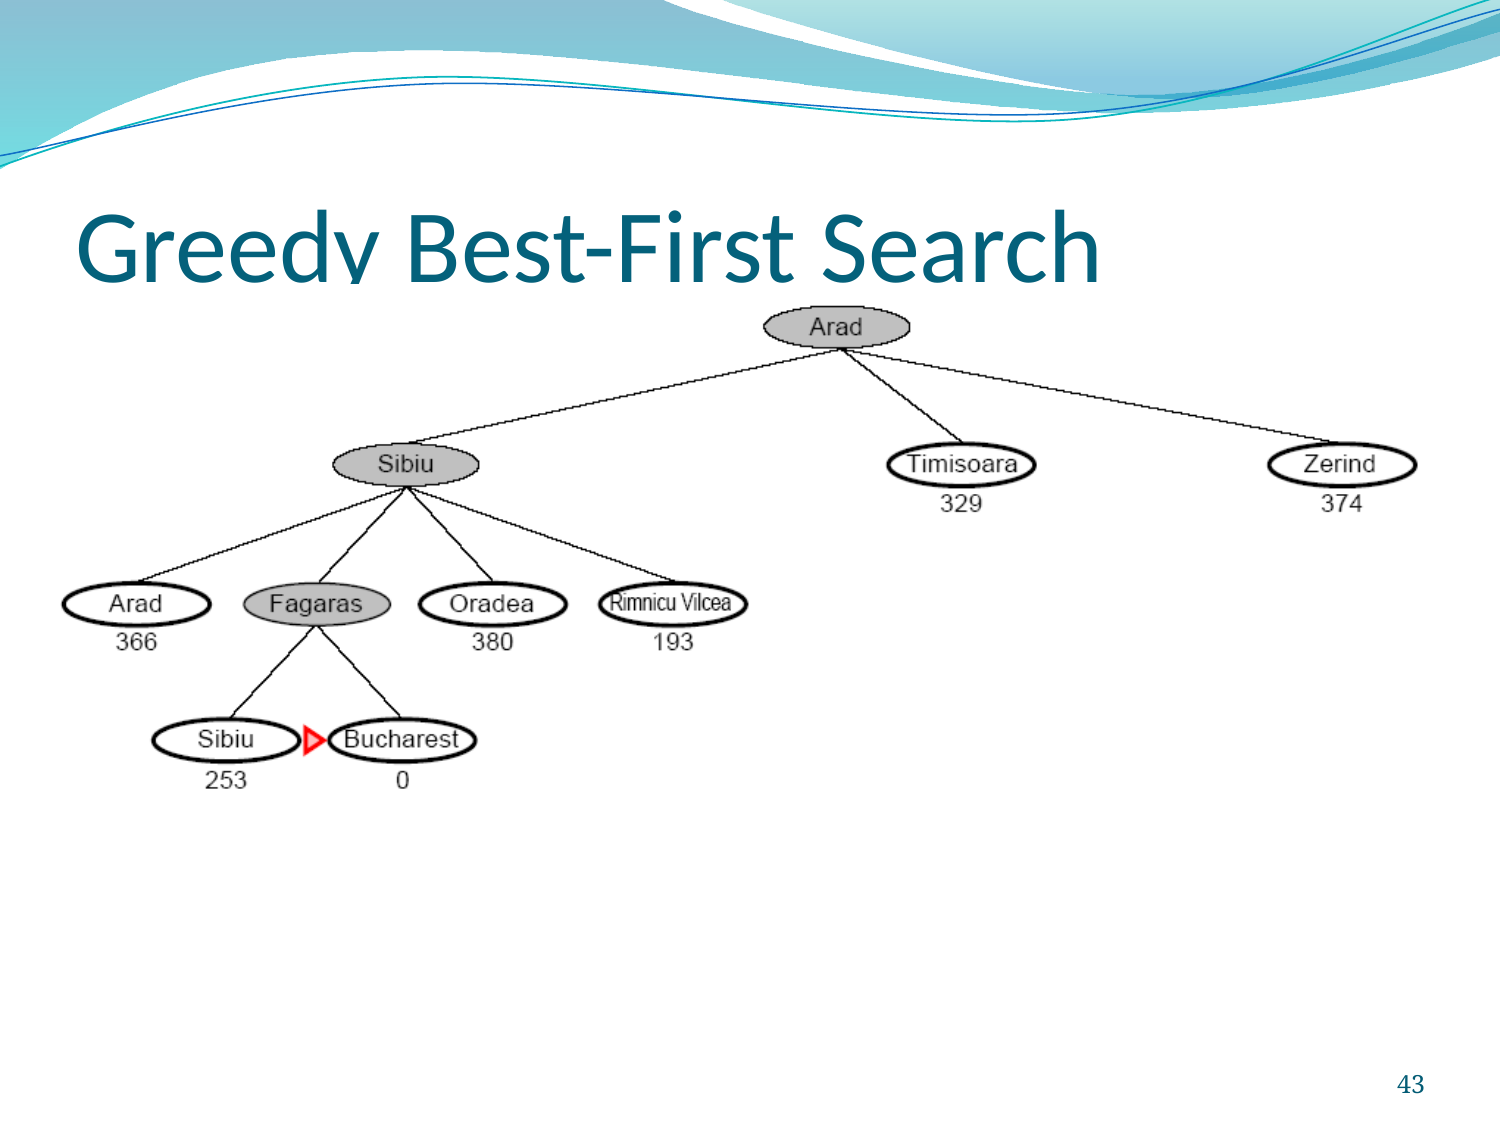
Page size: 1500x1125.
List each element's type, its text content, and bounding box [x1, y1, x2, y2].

slide_number 43 [1299, 1042, 1425, 1103]
title Greedy Best-First Search [75, 115, 1438, 283]
picture [37, 284, 1453, 808]
